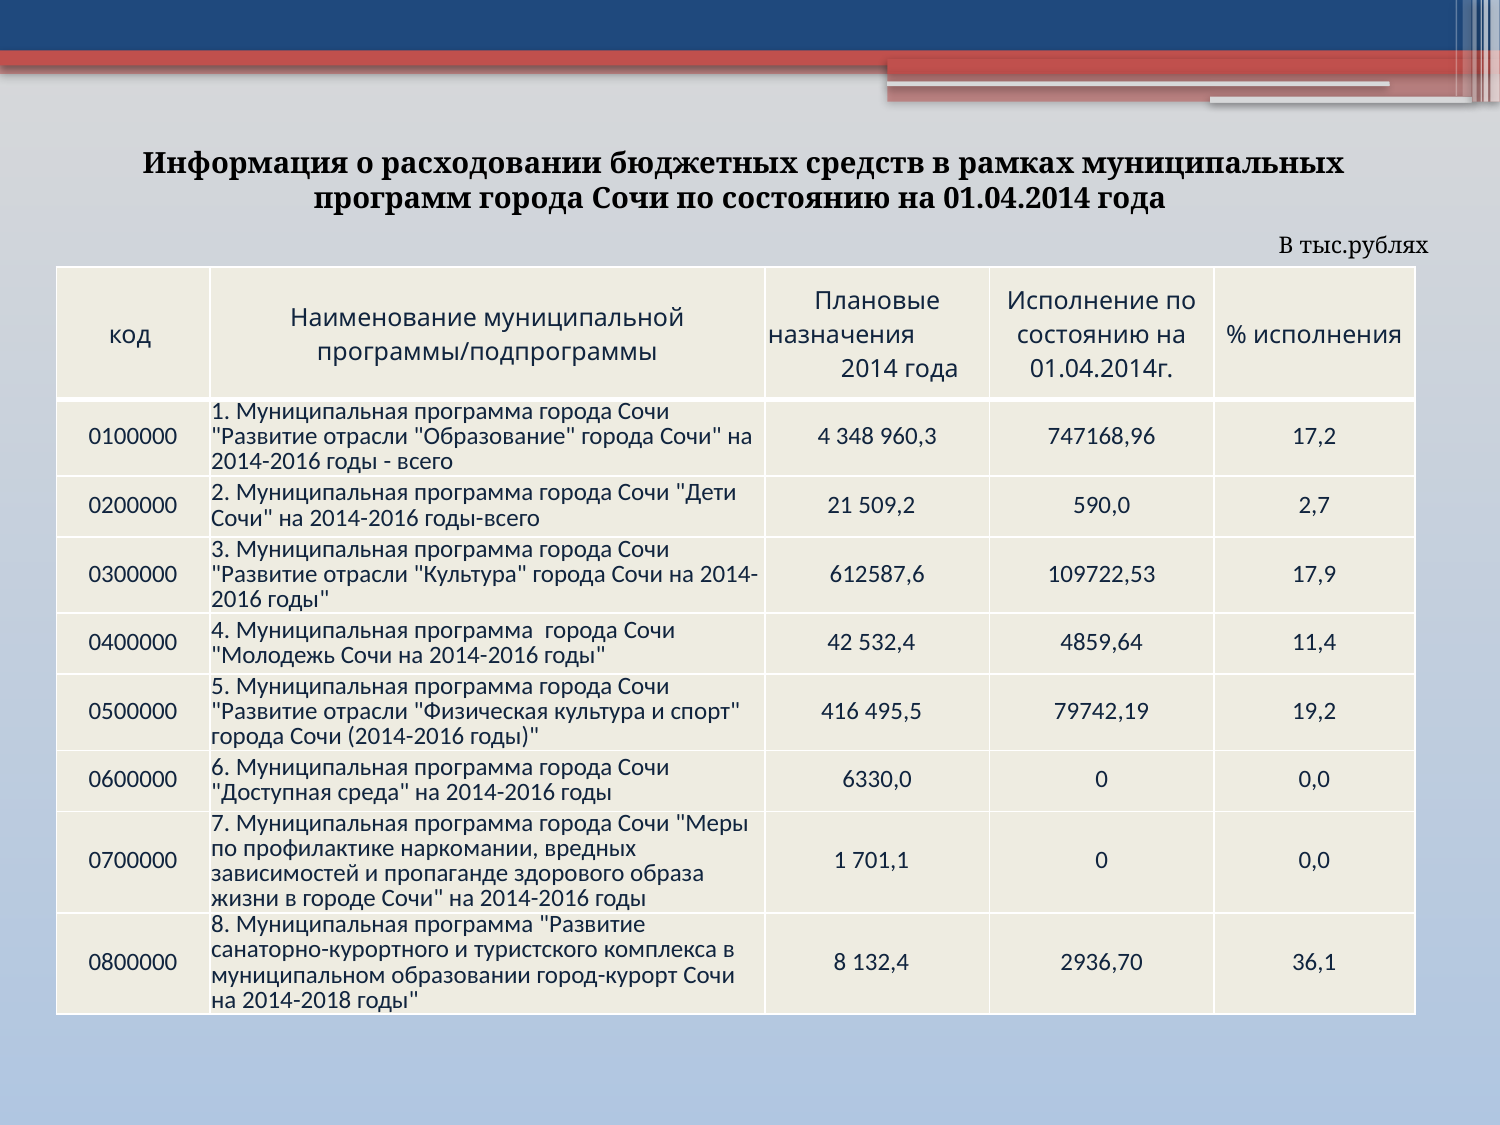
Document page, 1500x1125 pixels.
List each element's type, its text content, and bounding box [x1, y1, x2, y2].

table_cell 17,2 [1215, 402, 1414, 475]
table_cell 0100000 [57, 402, 209, 475]
table_cell 0800000 [57, 914, 209, 1013]
text_box Информация о расходовании бюджетных средств в рамках муниципальных программ города Сочи по состоянию на 01.04.2014 года [76, 137, 1412, 222]
table_cell 612587,6 [766, 538, 989, 612]
table_cell 4 348 960,3 [766, 402, 989, 475]
table_cell 21 509,2 [766, 477, 989, 536]
text_box В тыс.рублях [1263, 223, 1500, 266]
table_cell 2,7 [1215, 477, 1414, 536]
table_cell 0 [990, 812, 1213, 912]
table_header % исполнения [1215, 268, 1414, 397]
table_cell 17,9 [1215, 538, 1414, 612]
table_cell 0200000 [57, 477, 209, 536]
table_header Наименование муниципальной программы/подпрограммы [211, 268, 764, 397]
table_cell 4. Муниципальная программа города Сочи "Молодежь Сочи на 2014-2016 годы" [211, 614, 764, 673]
table_cell 0 [990, 751, 1213, 811]
table_cell 2. Муниципальная программа города Сочи "Дети Сочи" на 2014-2016 годы-всего [211, 477, 764, 536]
table_cell 79742,19 [990, 675, 1213, 750]
table_cell 11,4 [1215, 614, 1414, 673]
table_cell 0,0 [1215, 751, 1414, 811]
table_cell 6330,0 [766, 751, 989, 811]
table_cell 1. Муниципальная программа города Сочи "Развитие отрасли "Образование" города Сочи" на 2014-2016 годы - всего [211, 402, 764, 475]
table_cell 7. Муниципальная программа города Сочи "Меры по профилактике наркомании, вредных зависимостей и пропаганде здорового образа жизни в городе Сочи" на 2014-2016 годы [211, 812, 764, 912]
table_cell 1 701,1 [766, 812, 989, 912]
table_header Плановые назначения 2014 года [766, 268, 989, 397]
table_cell 0700000 [57, 812, 209, 912]
table_cell 416 495,5 [766, 675, 989, 750]
table_cell 6. Муниципальная программа города Сочи "Доступная среда" на 2014-2016 годы [211, 751, 764, 811]
table_cell 8 132,4 [766, 914, 989, 1013]
table_cell 5. Муниципальная программа города Сочи "Развитие отрасли "Физическая культура и спорт" города Сочи (2014-2016 годы)" [211, 675, 764, 750]
table_header Исполнение по состоянию на 01.04.2014г. [990, 268, 1213, 397]
table_cell 42 532,4 [766, 614, 989, 673]
table_cell 109722,53 [990, 538, 1213, 612]
table_cell 19,2 [1215, 675, 1414, 750]
table_cell 0300000 [57, 538, 209, 612]
table_cell 0400000 [57, 614, 209, 673]
table_cell 3. Муниципальная программа города Сочи "Развитие отрасли "Культура" города Сочи на 2014-2016 годы" [211, 538, 764, 612]
table_header код [57, 268, 209, 397]
table_cell 8. Муниципальная программа "Развитие санаторно-курортного и туристского комплекса в муниципальном образовании город-курорт Сочи на 2014-2018 годы" [211, 914, 764, 1013]
table_cell 2936,70 [990, 914, 1213, 1013]
table_cell 0600000 [57, 751, 209, 811]
table_cell 0500000 [57, 675, 209, 750]
table_cell 0,0 [1215, 812, 1414, 912]
table_cell 590,0 [990, 477, 1213, 536]
table_cell 36,1 [1215, 914, 1414, 1013]
table_cell 747168,96 [990, 402, 1213, 475]
table_cell 4859,64 [990, 614, 1213, 673]
